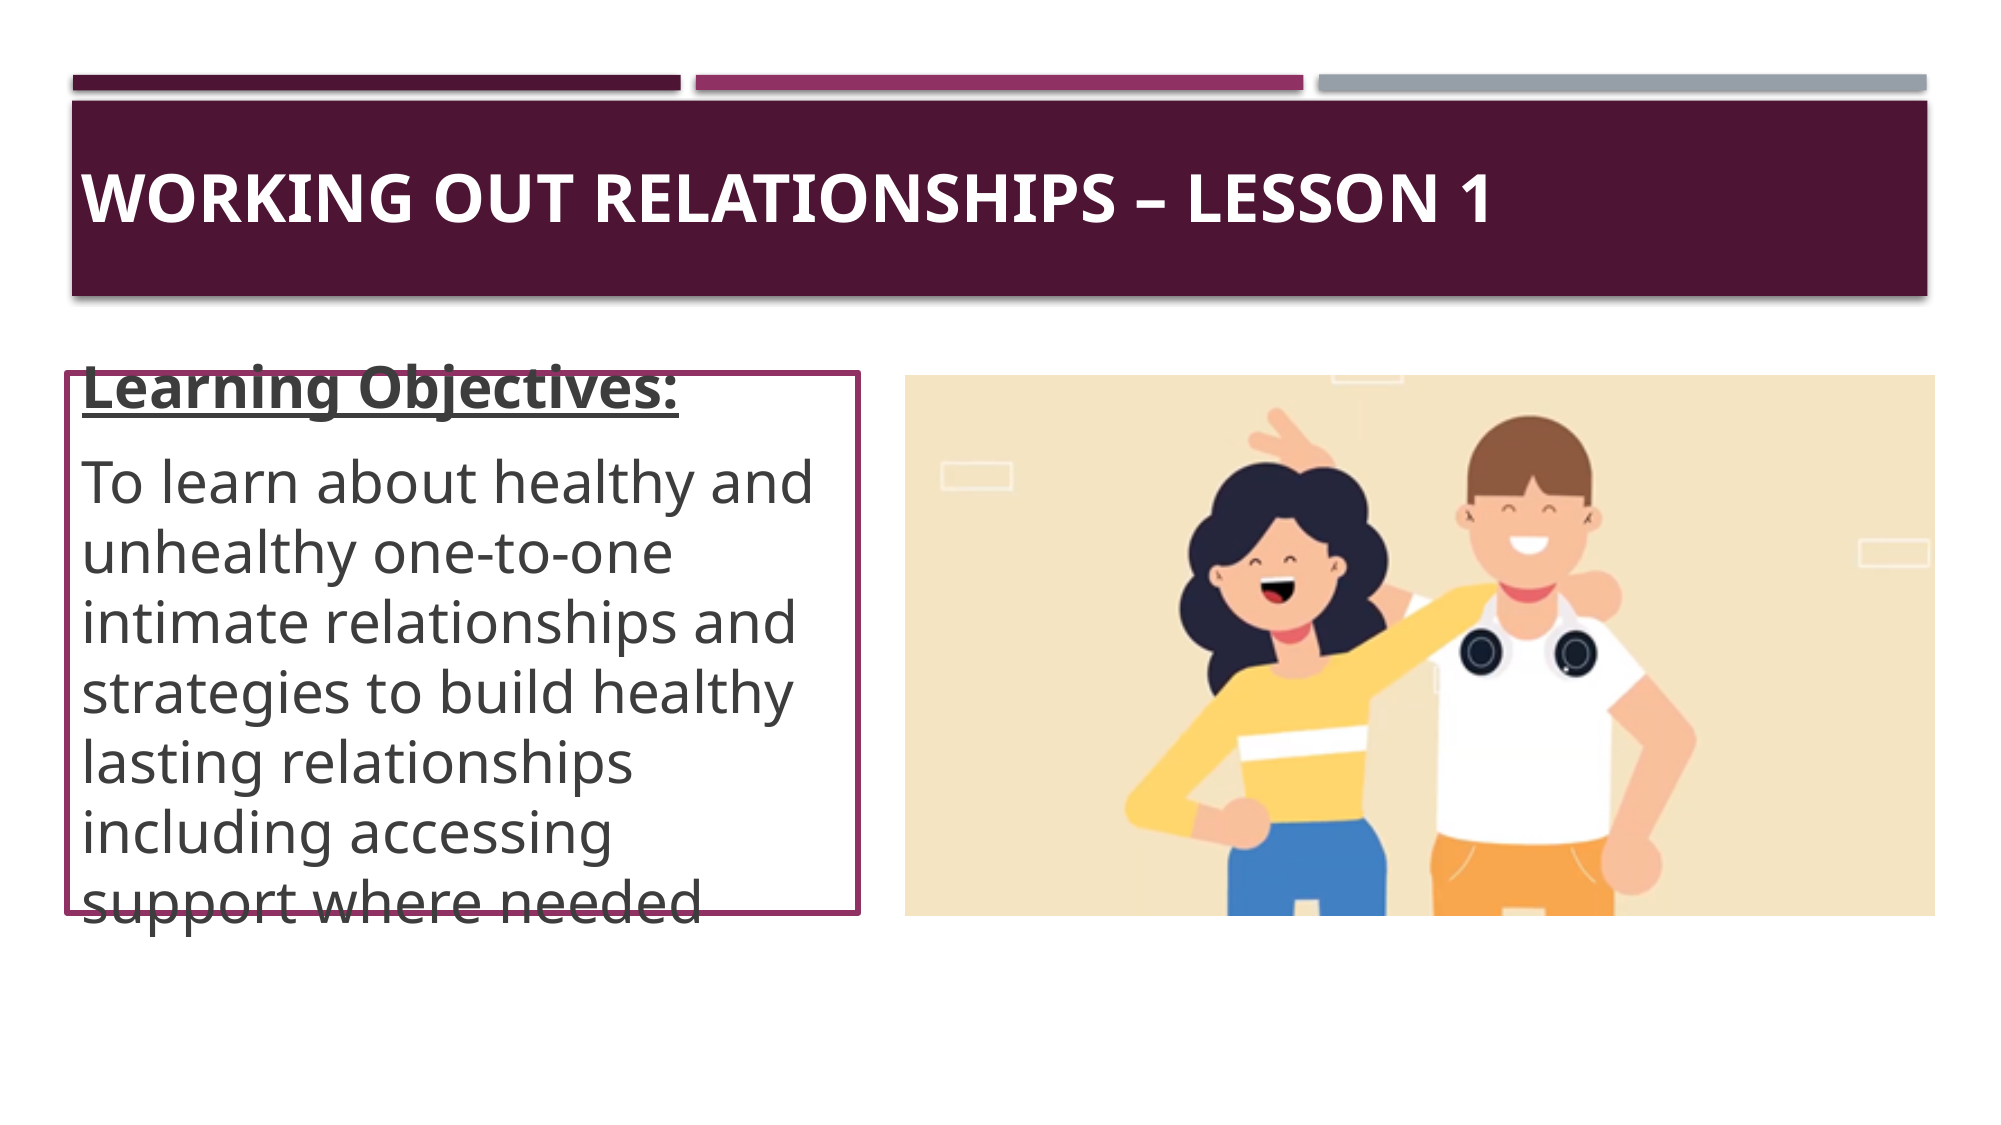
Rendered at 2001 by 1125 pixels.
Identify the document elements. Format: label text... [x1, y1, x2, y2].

picture [904, 375, 1935, 917]
list Learning Objectives: To learn about healthy and unhealthy one-to-one intimate relationships and strategies to build healthy lasting relationships including accessing support where needed [66, 372, 859, 913]
title Working out relationships – LESSON 1 [66, 100, 1928, 291]
